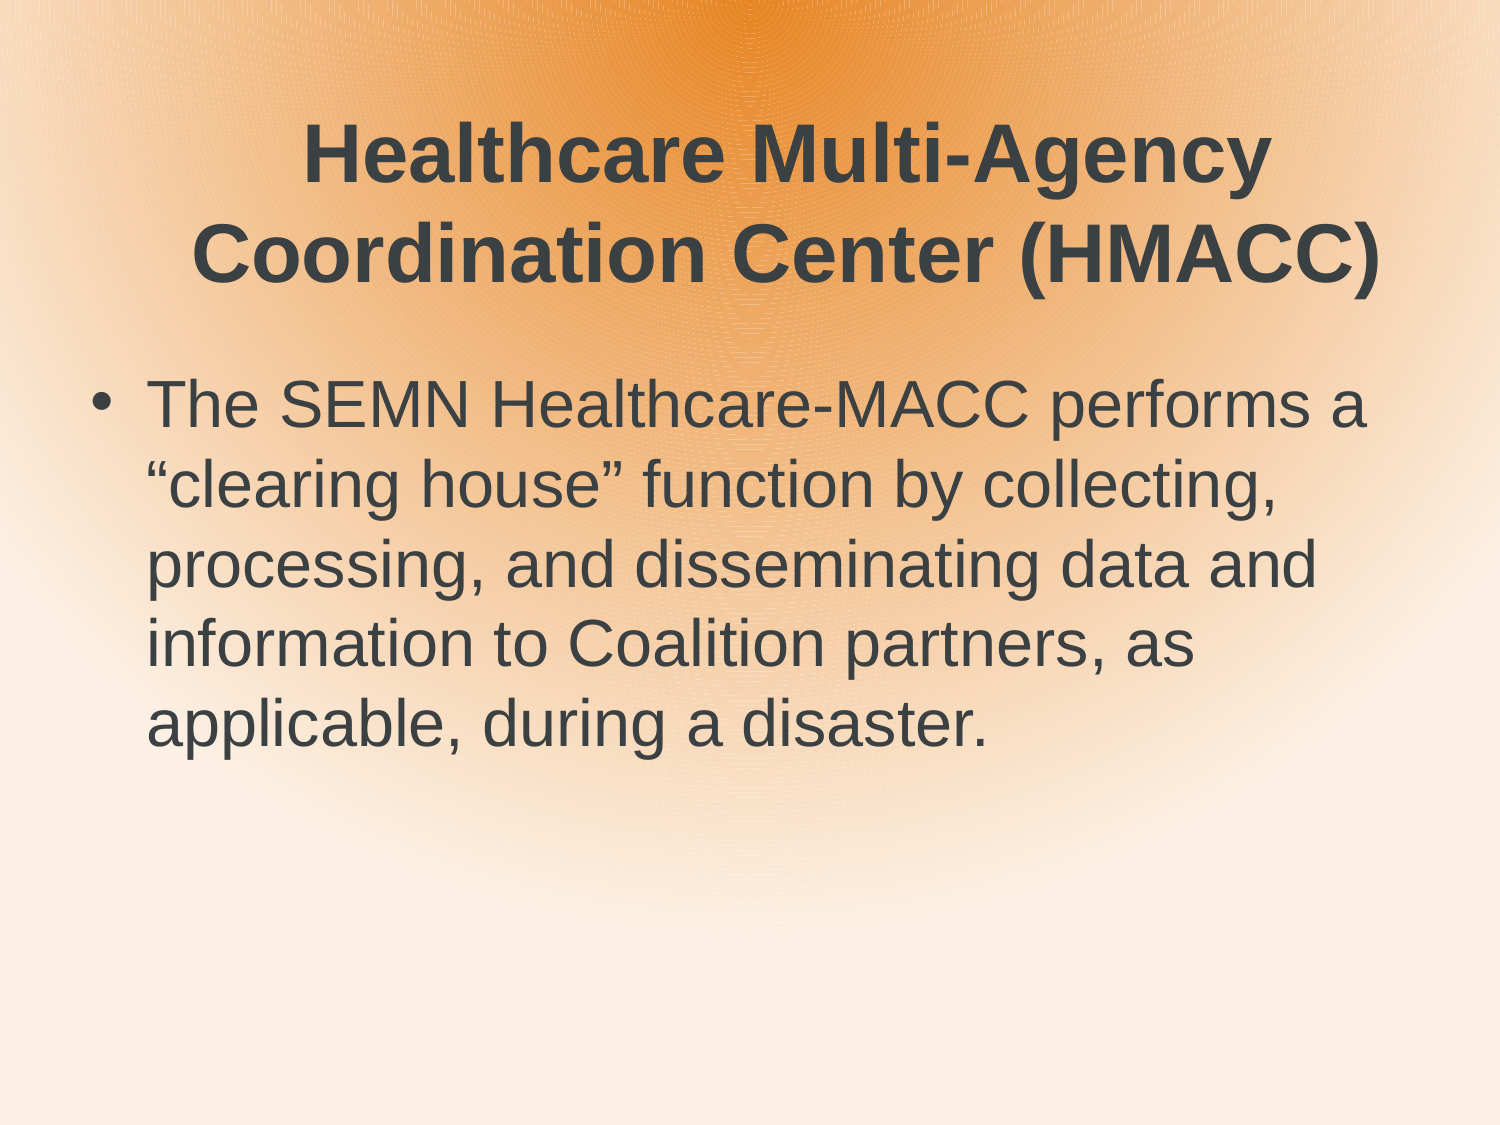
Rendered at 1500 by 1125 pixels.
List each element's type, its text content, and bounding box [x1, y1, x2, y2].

title Healthcare Multi-Agency Coordination Center (HMACC) [75, 45, 1500, 353]
list The SEMN Healthcare-MACC performs a “clearing house” function by collecting, processing, and disseminating data and information to Coalition partners, as applicable, during a disaster. [75, 352, 1425, 1005]
